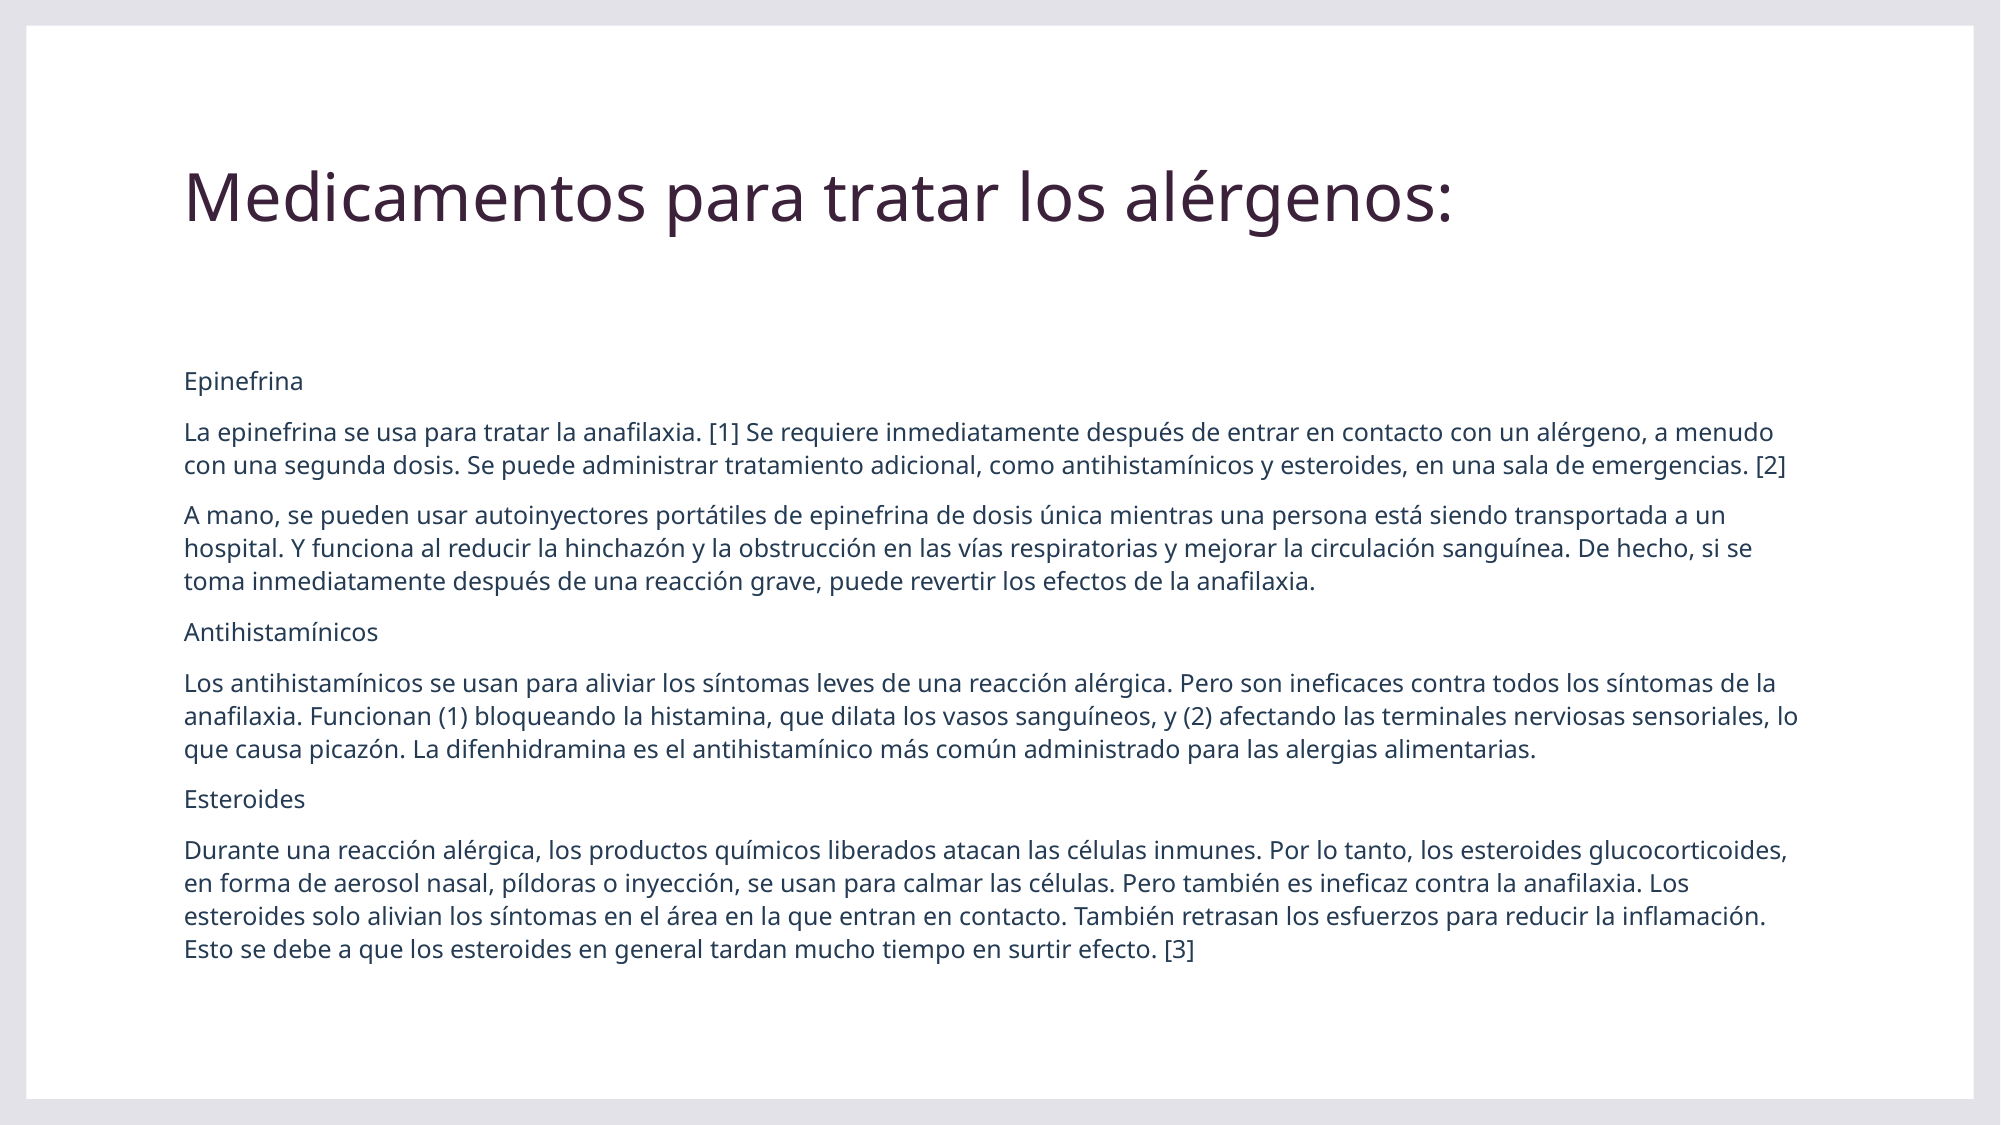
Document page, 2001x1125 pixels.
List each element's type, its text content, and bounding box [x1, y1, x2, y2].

title Medicamentos para tratar los alérgenos: [168, 118, 1832, 331]
list Epinefrina La epinefrina se usa para tratar la anafilaxia. [1] Se requiere inmediatamente después de entrar en contacto con un alérgeno, a menudo con una segunda dosis. Se puede administrar tratamiento adicional, como antihistamínicos y esteroides, en una sala de emergencias. [2] A mano, se pueden usar autoinyectores portátiles de epinefrina de dosis única mientras una persona está siendo transportada a un hospital. Y funciona al reducir la hinchazón y la obstrucción en las vías respiratorias y mejorar la circulación sanguínea. De hecho, si se toma inmediatamente después de una reacción grave, puede revertir los efectos de la anafilaxia. Antihistamínicos Los antihistamínicos se usan para aliviar los síntomas leves de una reacción alérgica. Pero son ineficaces contra todos los síntomas de la anafilaxia. Funcionan (1) bloqueando la histamina, que dilata los vasos sanguíneos, y (2) afectando las terminales nerviosas sensoriales, lo que causa picazón. La difenhidramina es el antihistamínico más común administrado para las alergias alimentarias. Esteroides Durante una reacción alérgica, los productos químicos liberados atacan las células inmunes. Por lo tanto, los esteroides glucocorticoides, en forma de aerosol nasal, píldoras o inyección, se usan para calmar las células. Pero también es ineficaz contra la anafilaxia. Los esteroides solo alivian los síntomas en el área en la que entran en contacto. También retrasan los esfuerzos para reducir la inflamación. Esto se debe a que los esteroides en general tardan mucho tiempo en surtir efecto. [3] [168, 355, 1832, 1007]
